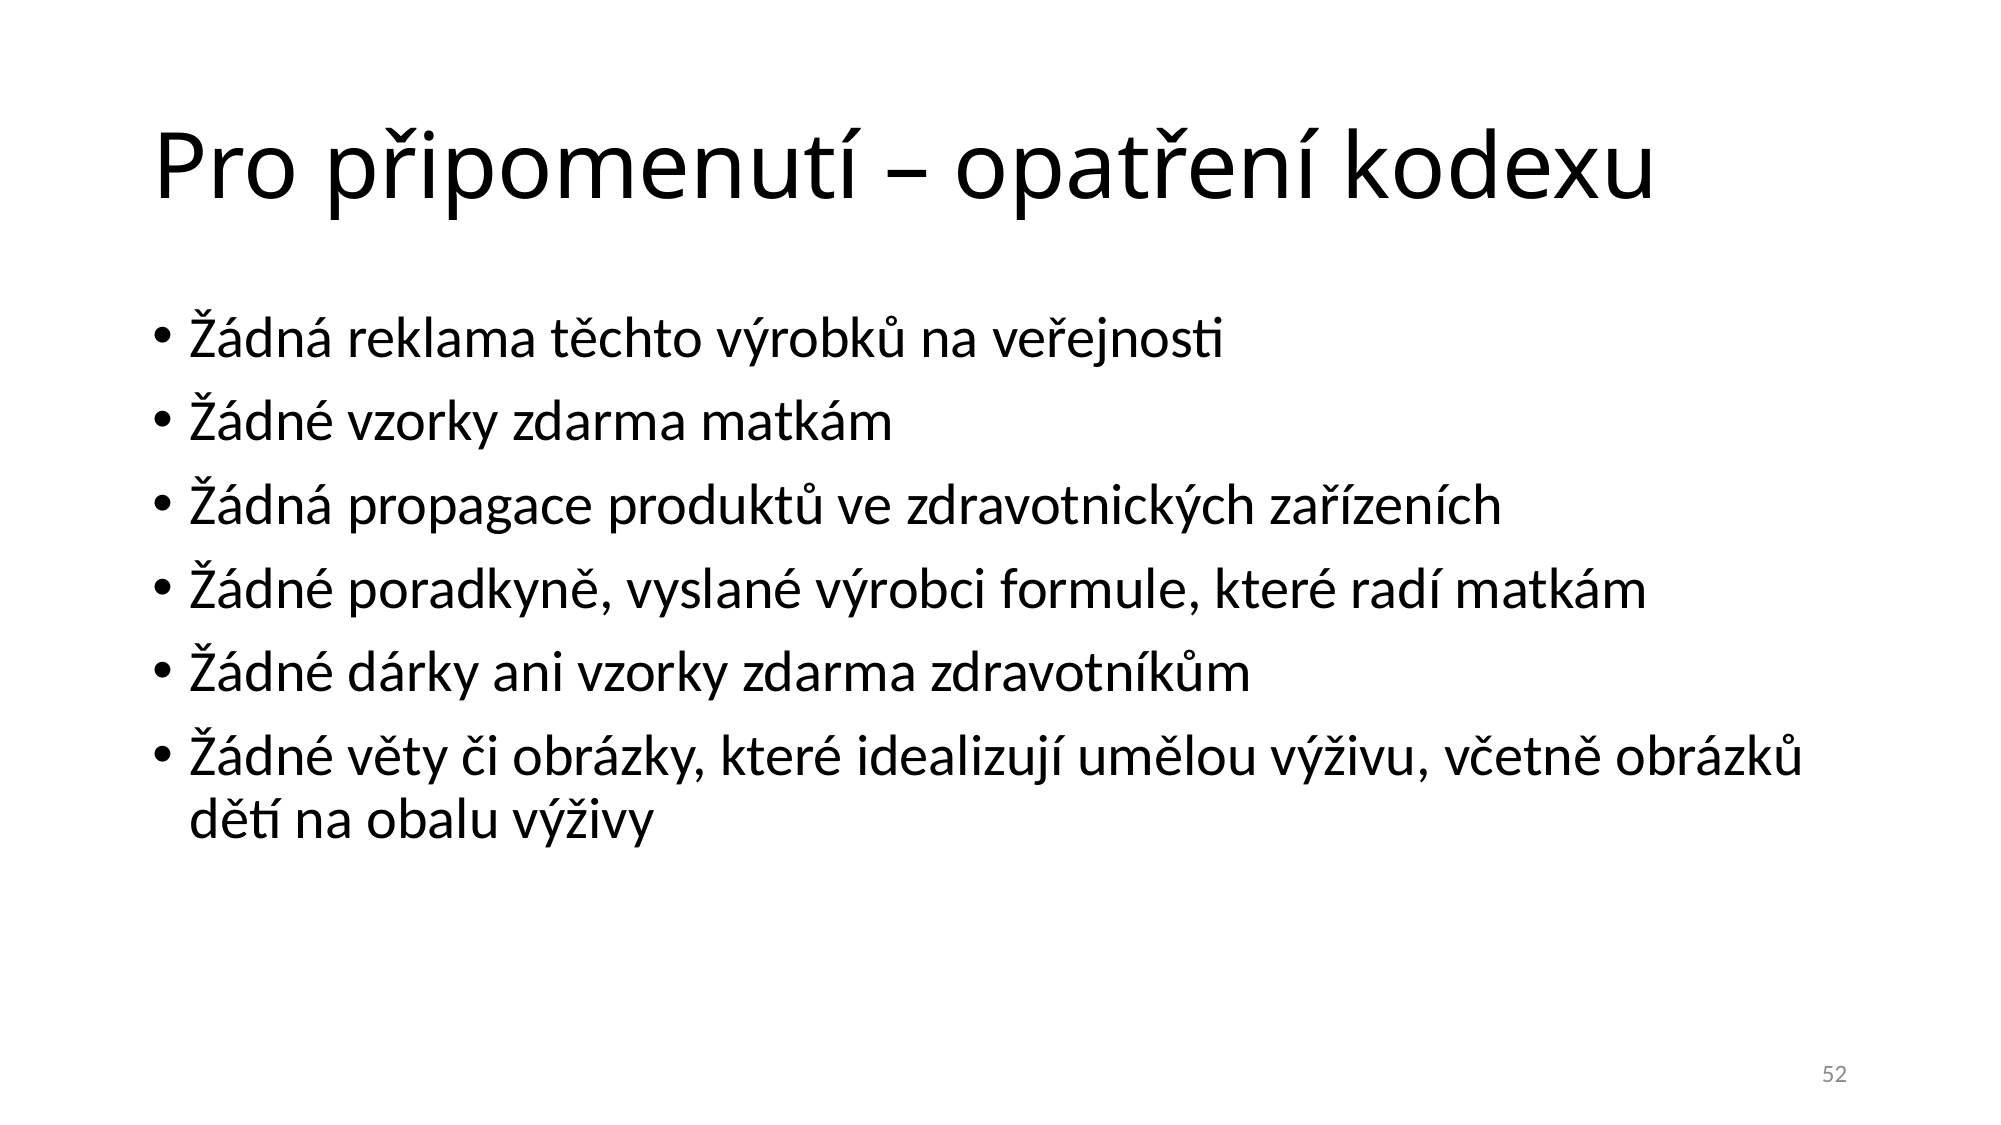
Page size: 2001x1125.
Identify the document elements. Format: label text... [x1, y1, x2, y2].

list Žádná reklama těchto výrobků na veřejnosti Žádné vzorky zdarma matkám Žádná propagace produktů ve zdravotnických zařízeních Žádné poradkyně, vyslané výrobci formule, které radí matkám Žádné dárky ani vzorky zdarma zdravotníkům Žádné věty či obrázky, které idealizují umělou výživu, včetně obrázků dětí na obalu výživy [137, 299, 1863, 1014]
title Pro připomenutí – opatření kodexu [137, 59, 1863, 278]
slide_number 52 [1412, 1042, 1863, 1103]
